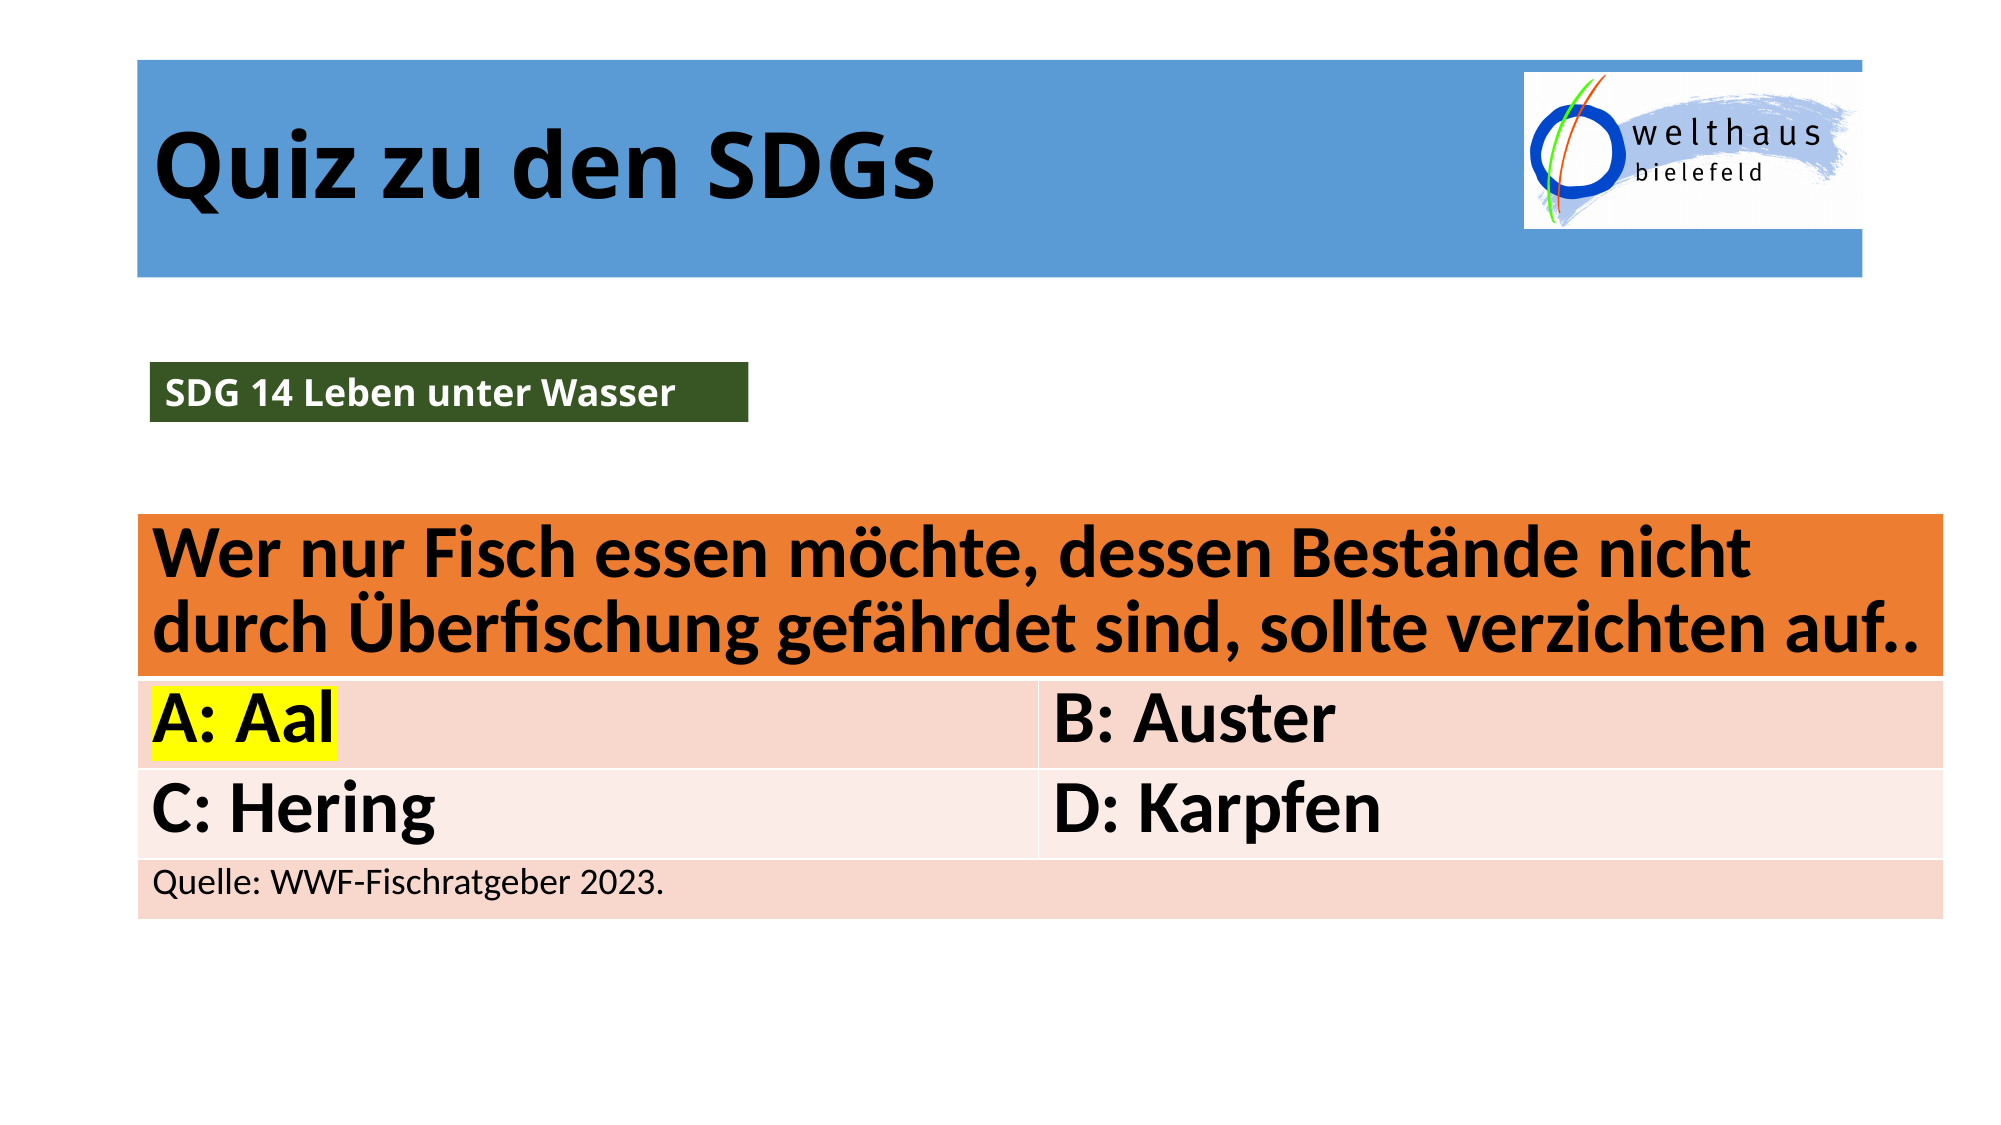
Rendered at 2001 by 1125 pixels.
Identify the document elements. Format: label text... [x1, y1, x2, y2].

table_header Wer nur Fisch essen möchte, dessen Bestände nicht durch Überfischung gefährdet sind, sollte verzichten auf.. [138, 514, 1943, 676]
picture [1524, 72, 1863, 229]
table_cell A: Aal [138, 681, 1038, 768]
table_cell D: Karpfen [1039, 770, 1943, 858]
table_cell B: Auster [1039, 681, 1943, 768]
table_cell C: Hering [138, 770, 1038, 858]
table_cell Quelle: WWF-Fischratgeber 2023. [138, 860, 1943, 919]
text_box SDG 14 Leben unter Wasser [149, 362, 749, 422]
title Quiz zu den SDGs [137, 59, 1863, 278]
